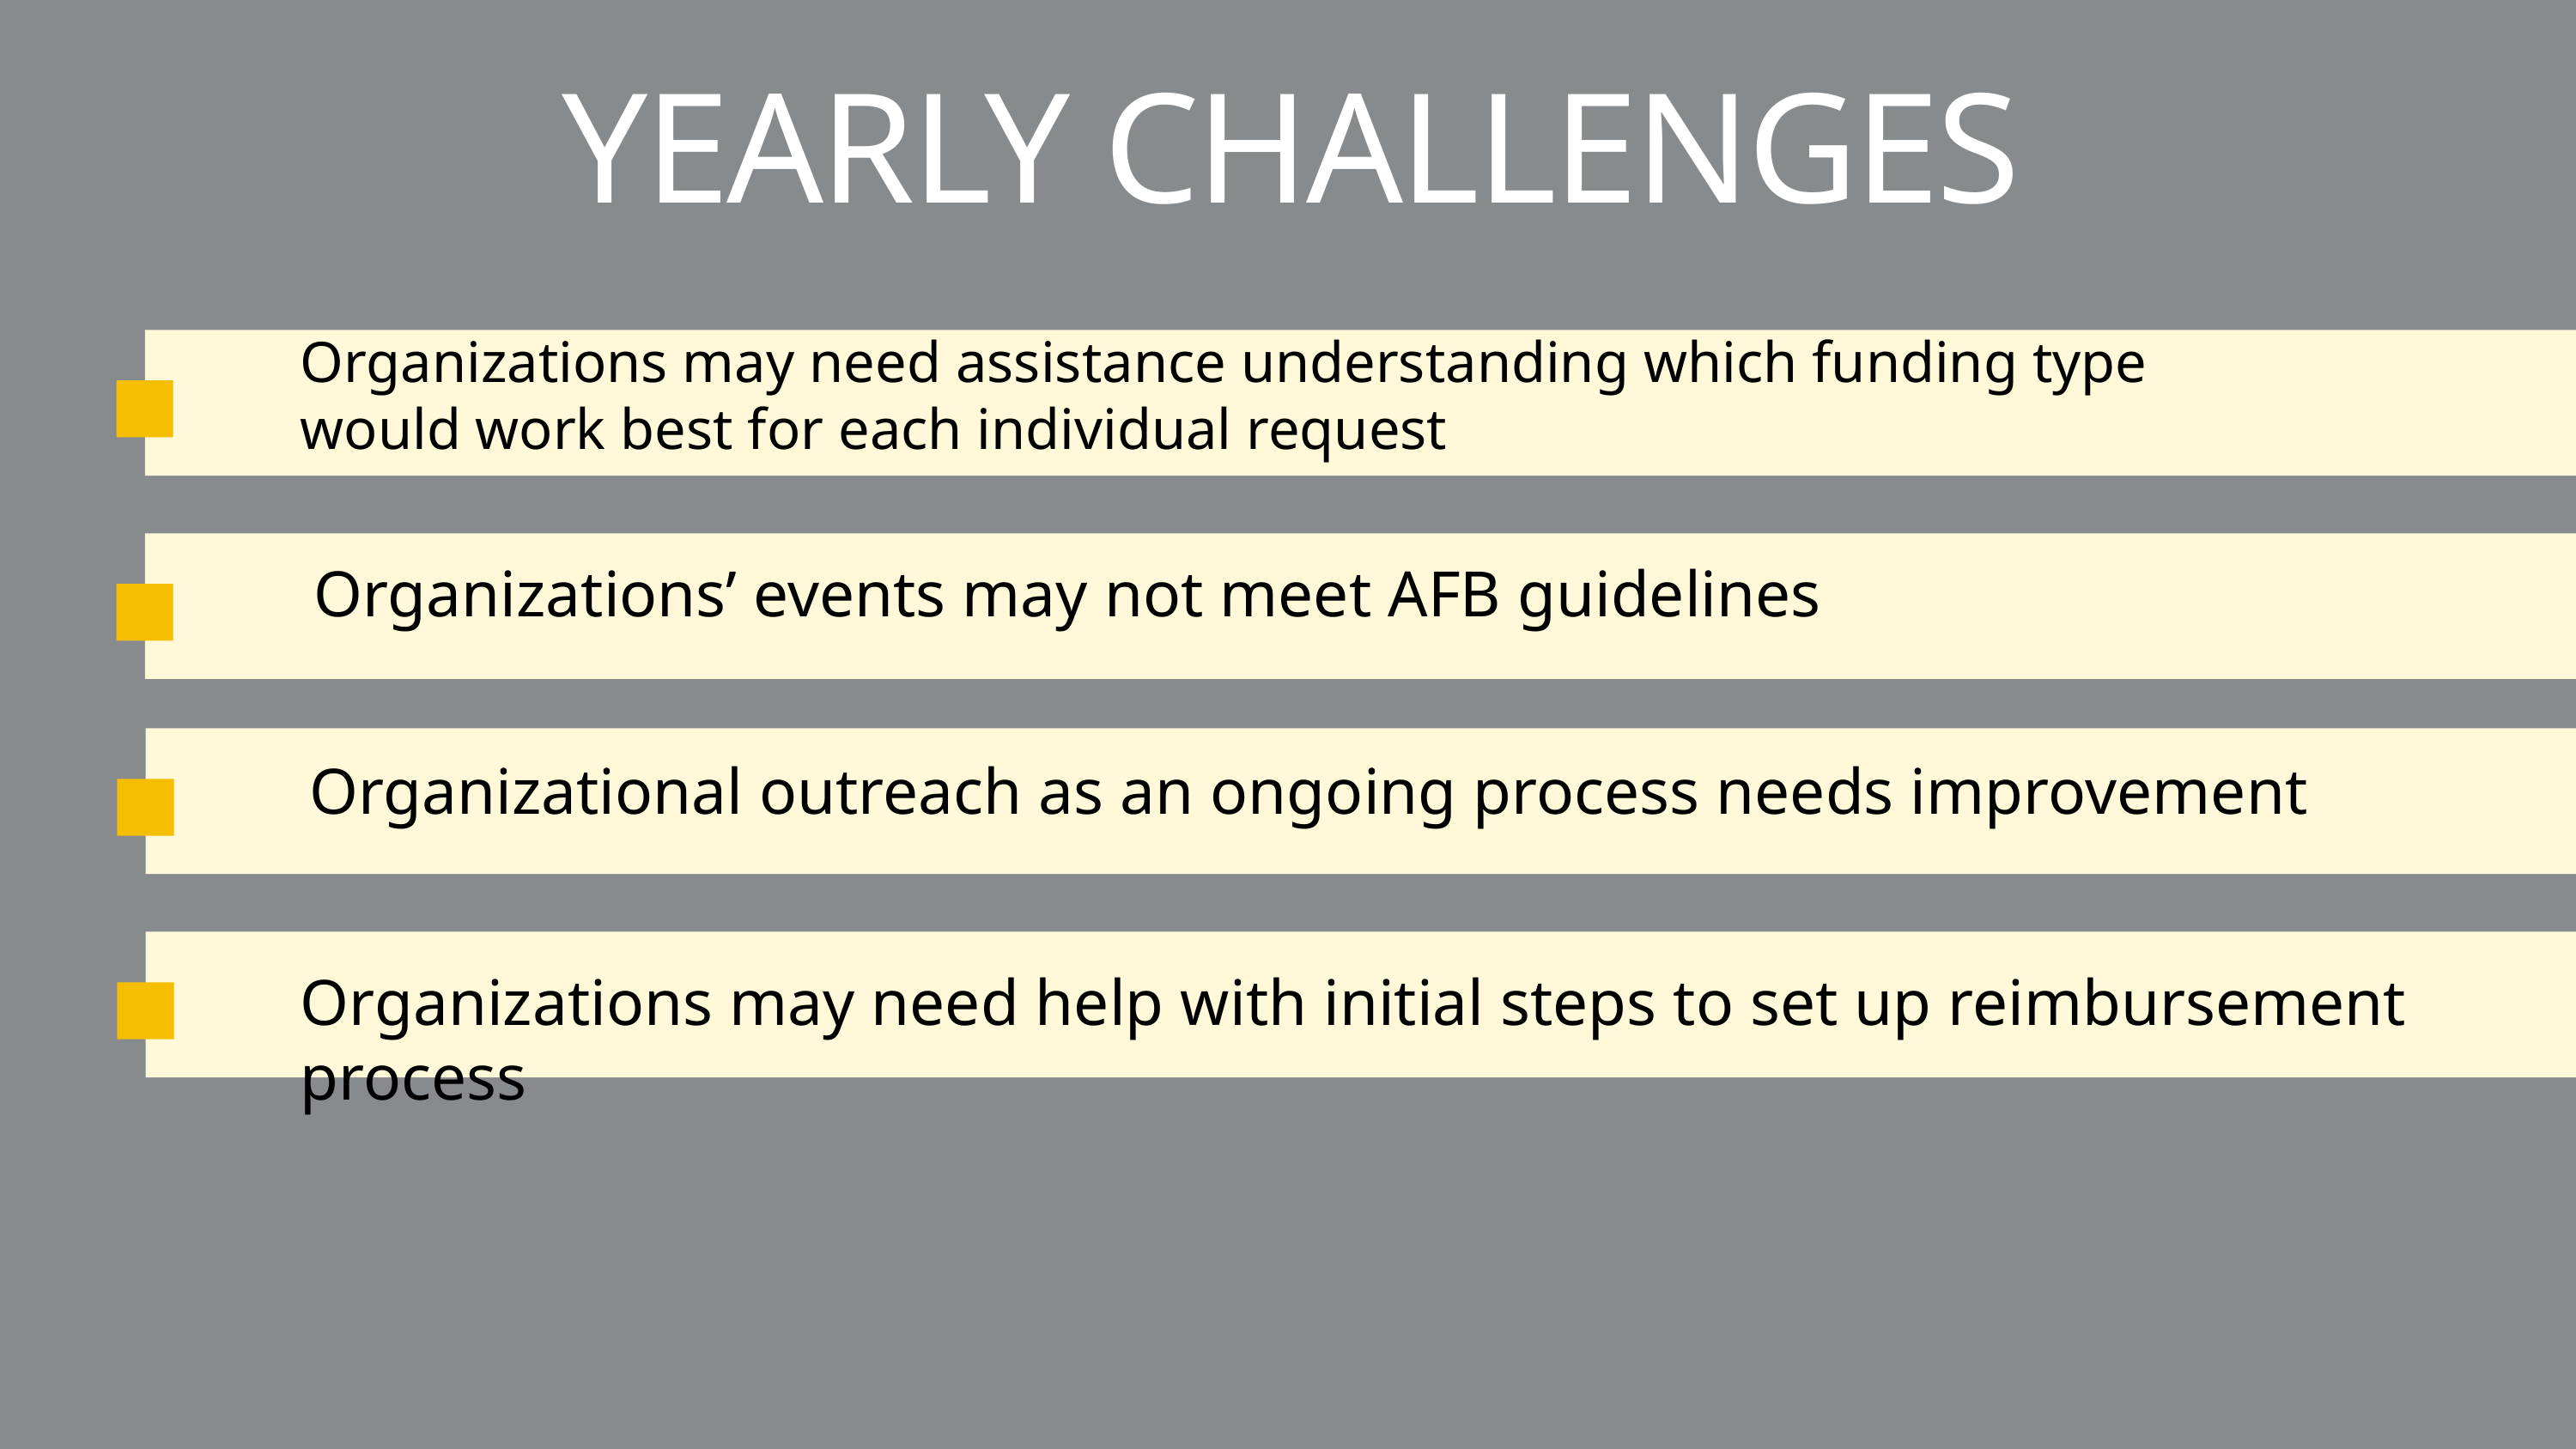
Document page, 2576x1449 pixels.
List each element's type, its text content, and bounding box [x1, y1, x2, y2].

text_box [145, 728, 2576, 875]
text_box Organizations may need help with initial steps to set up reimbursement process [300, 962, 2422, 1113]
text_box [116, 380, 173, 438]
text_box Organizations’ events may not meet AFB guidelines [313, 554, 2437, 629]
text_box [116, 584, 173, 641]
text_box [117, 779, 174, 836]
text_box YEARLY CHALLENGES [145, 51, 2437, 234]
text_box [144, 330, 2576, 476]
text_box Organizational outreach as an ongoing process needs improvement [309, 751, 2432, 827]
text_box [145, 931, 2576, 1078]
text_box Organizations may need assistance understanding which funding type would work best for each individual request [300, 326, 2299, 461]
text_box [117, 982, 174, 1040]
text_box [144, 533, 2576, 679]
